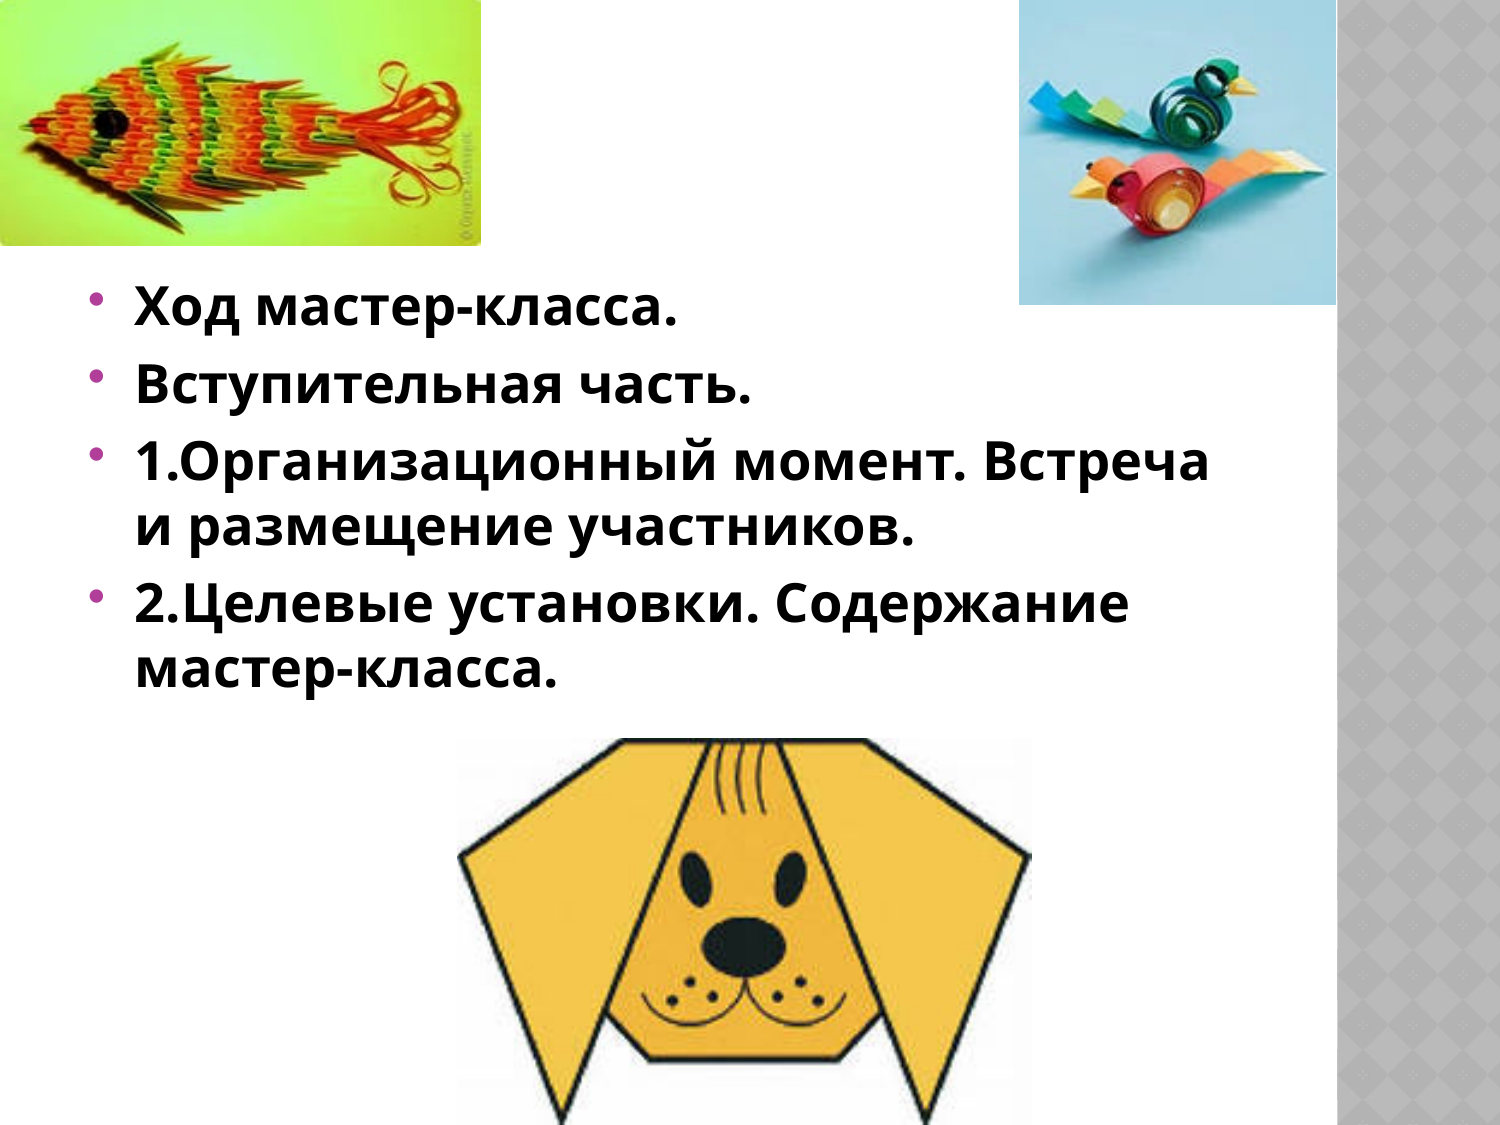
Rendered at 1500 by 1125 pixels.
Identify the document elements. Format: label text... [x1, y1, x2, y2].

picture [1019, 0, 1337, 306]
picture [456, 737, 1032, 1125]
list Ход мастер-класса. Вступительная часть. 1.Организационный момент. Встреча и размещение участников. 2.Целевые установки. Содержание мастер-класса. [75, 264, 1263, 1059]
picture [0, 0, 481, 247]
